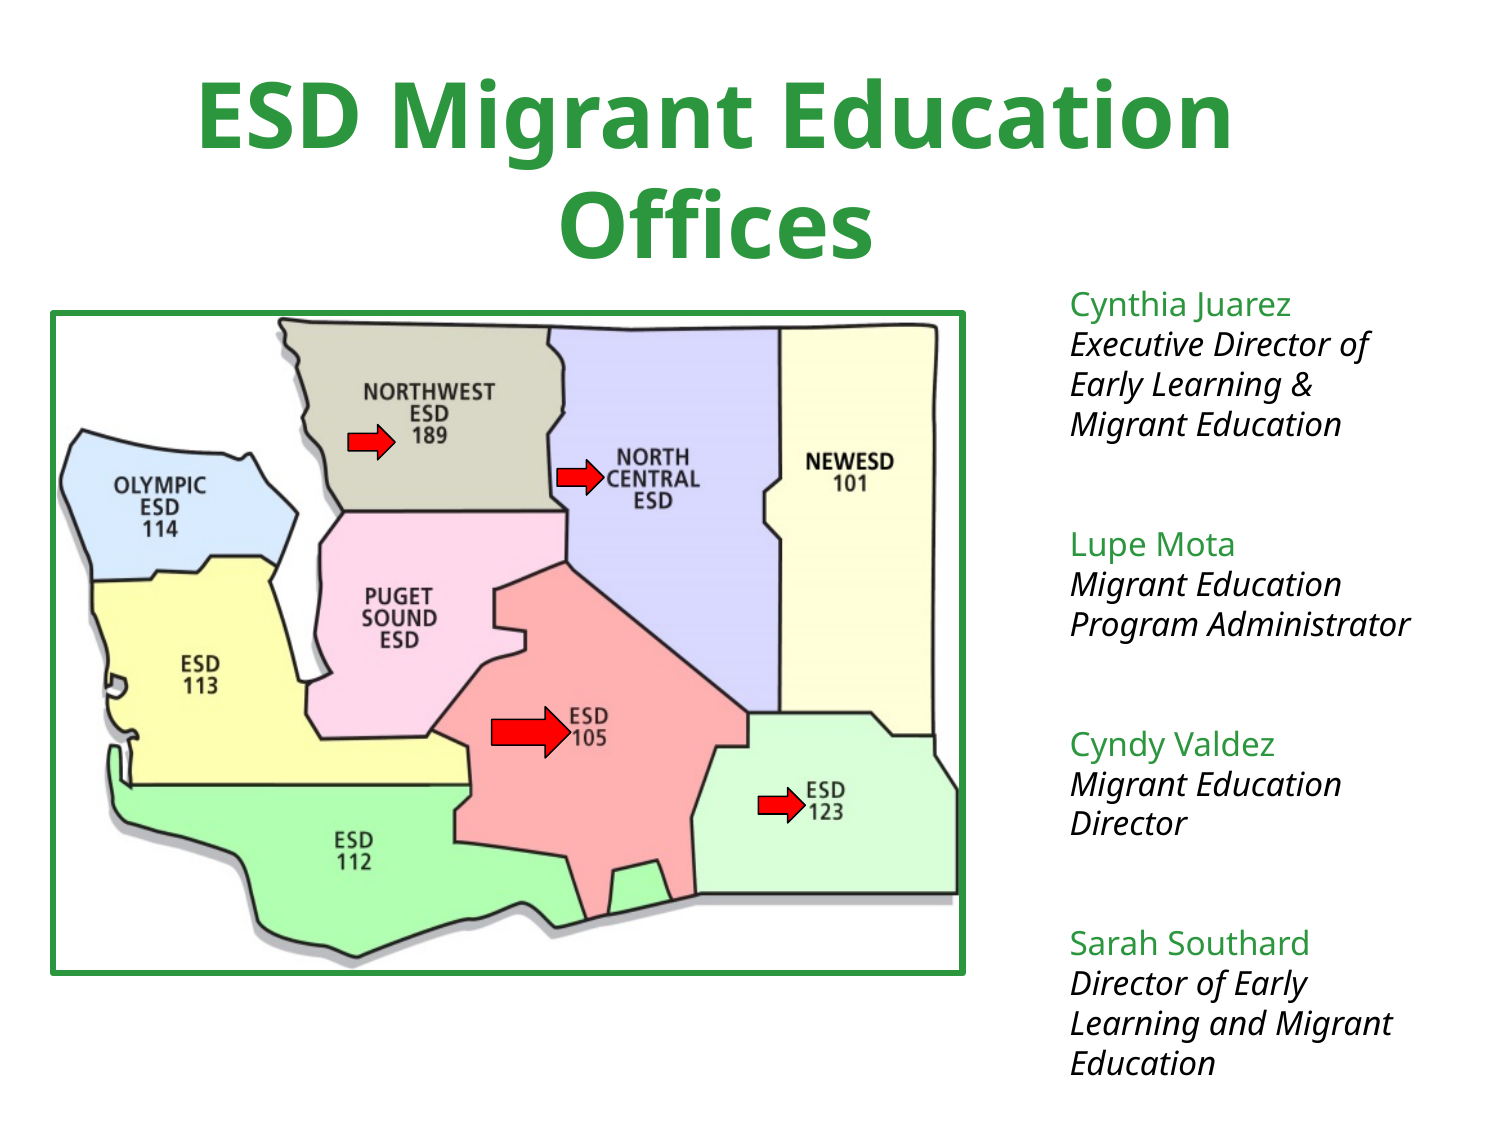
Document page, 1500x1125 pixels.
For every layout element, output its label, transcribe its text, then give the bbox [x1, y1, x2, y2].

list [55, 316, 960, 971]
title ESD Migrant Education Offices [40, 85, 1391, 249]
text_box ESD 105 Cynthia Juarez Executive Director of Early Learning & Migrant Education ESD 123 Lupe Mota Migrant Education Program Administrator ESD 171 (NCESD) Cyndy Valdez Migrant Education Director ESD 189 Sarah Southard Director of Early Learning and Migrant Education [1009, 236, 1435, 1100]
